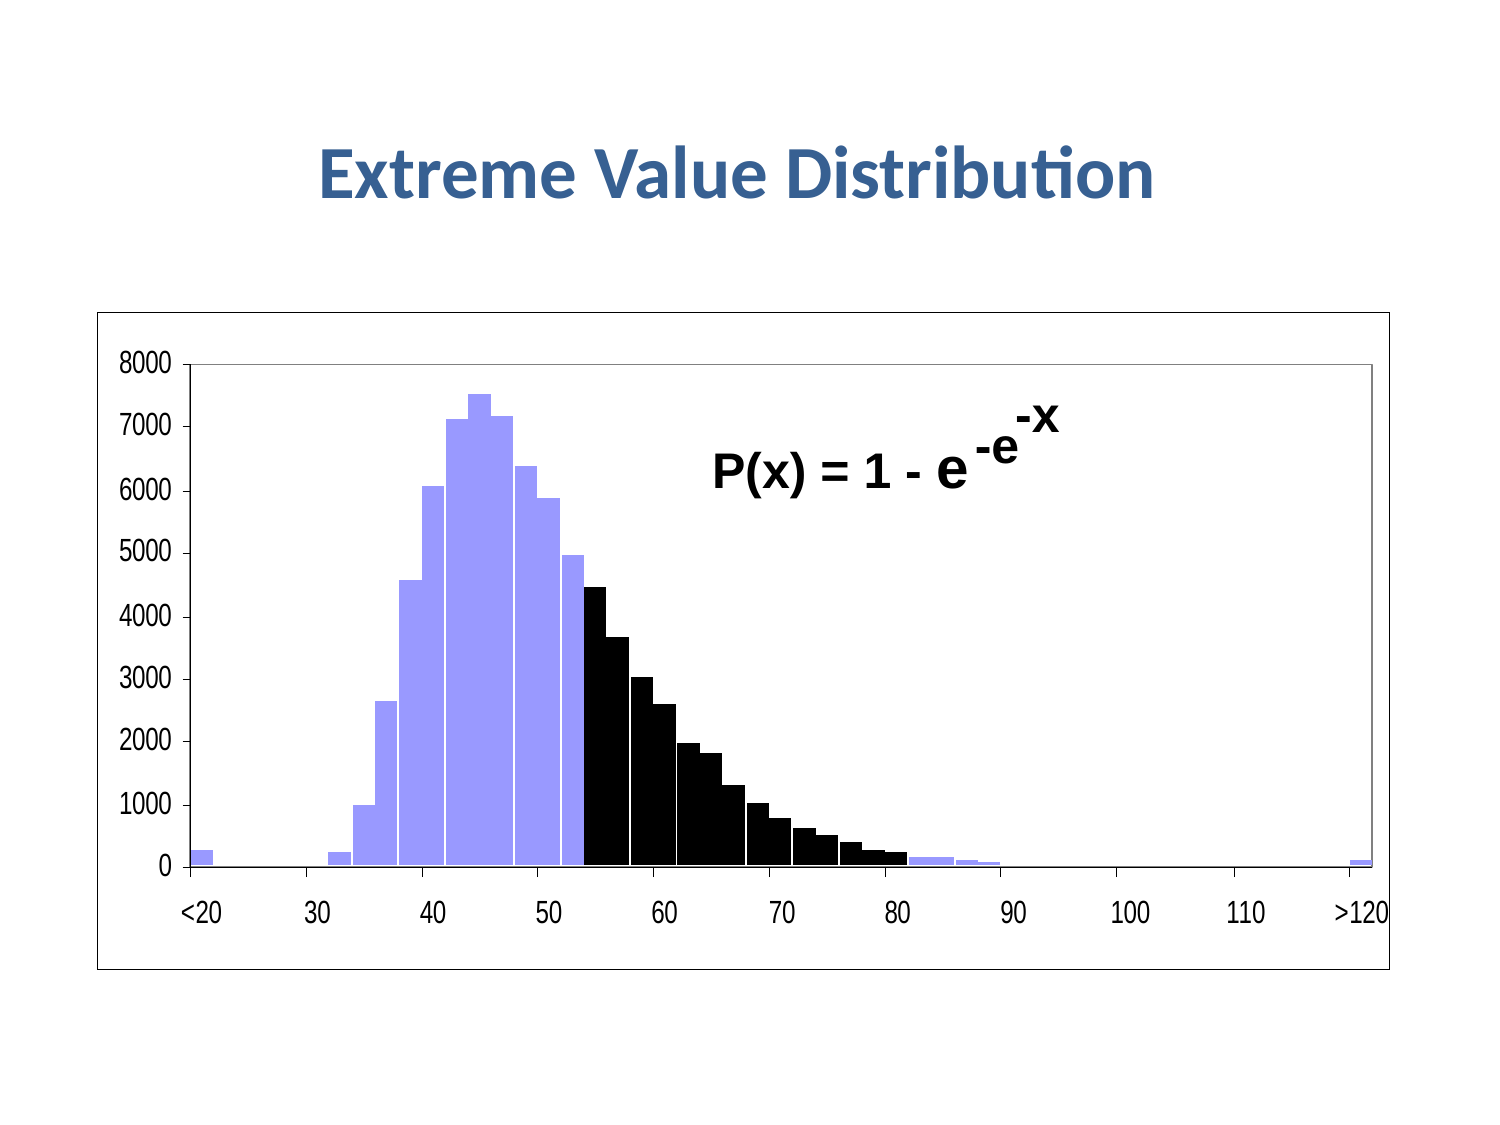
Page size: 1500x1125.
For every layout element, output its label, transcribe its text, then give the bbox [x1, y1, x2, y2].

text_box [87, 299, 1401, 982]
title Extreme Value Distribution [99, 75, 1375, 263]
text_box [697, 374, 1076, 509]
